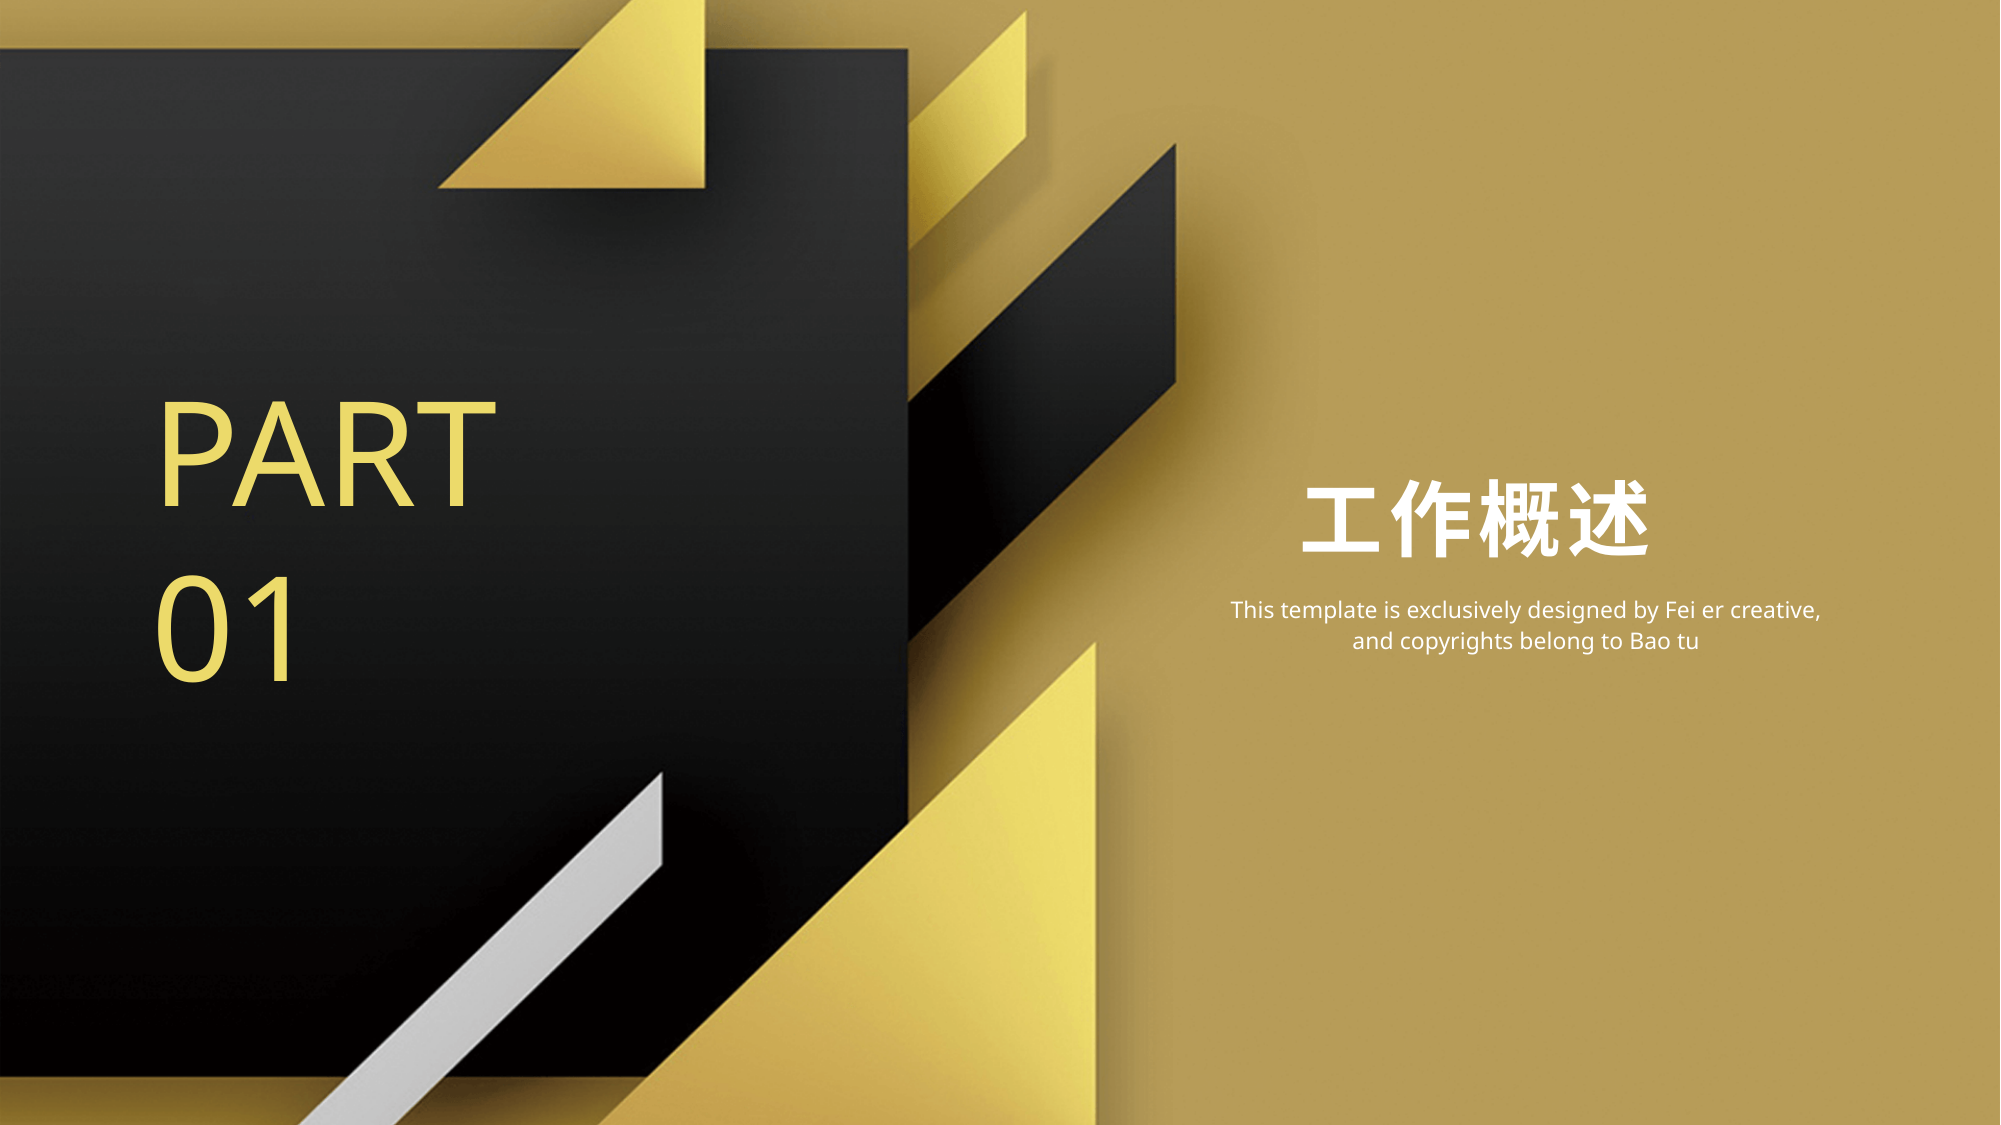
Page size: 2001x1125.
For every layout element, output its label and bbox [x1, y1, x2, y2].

picture [0, 0, 2000, 1125]
text_box [1195, 459, 1857, 663]
